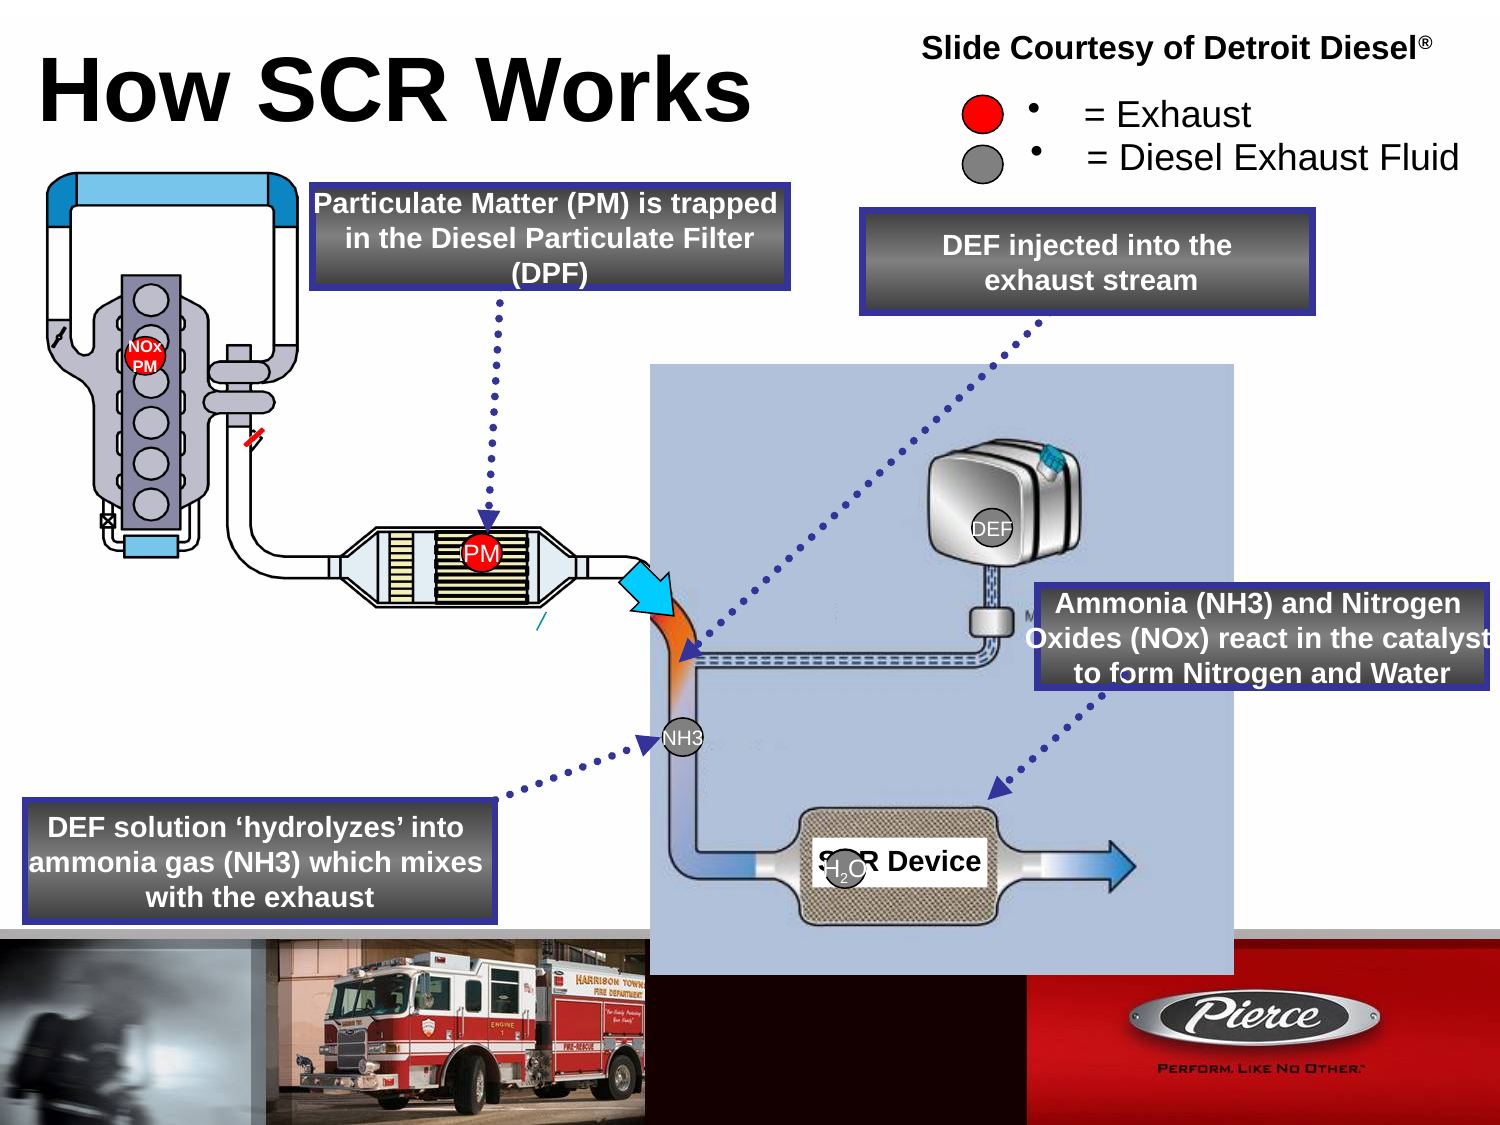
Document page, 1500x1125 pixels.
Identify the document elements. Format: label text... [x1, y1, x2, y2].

text_box DEF injected into the exhaust stream [862, 210, 1313, 313]
text_box [962, 95, 1004, 134]
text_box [7, 137, 701, 664]
text_box Ammonia (NH3) and Nitrogen Oxides (NOx) react in the catalyst to form Nitrogen and Water [1238, 585, 1488, 688]
text_box = Diesel Exhaust Fluid [1030, 132, 1488, 288]
text_box Slide Courtesy of Detroit Diesel® [906, 18, 1448, 74]
text_box How SCR Works [37, 29, 1477, 151]
text_box DEF solution ‘hydrolyzes’ into ammonia gas (NH3) which mixes with the exhaust [24, 800, 496, 922]
text_box Particulate Matter (PM) is trapped in the Diesel Particulate Filter (DPF) [704, 185, 788, 288]
text_box [962, 145, 1004, 184]
picture [0, 0, 1500, 1125]
